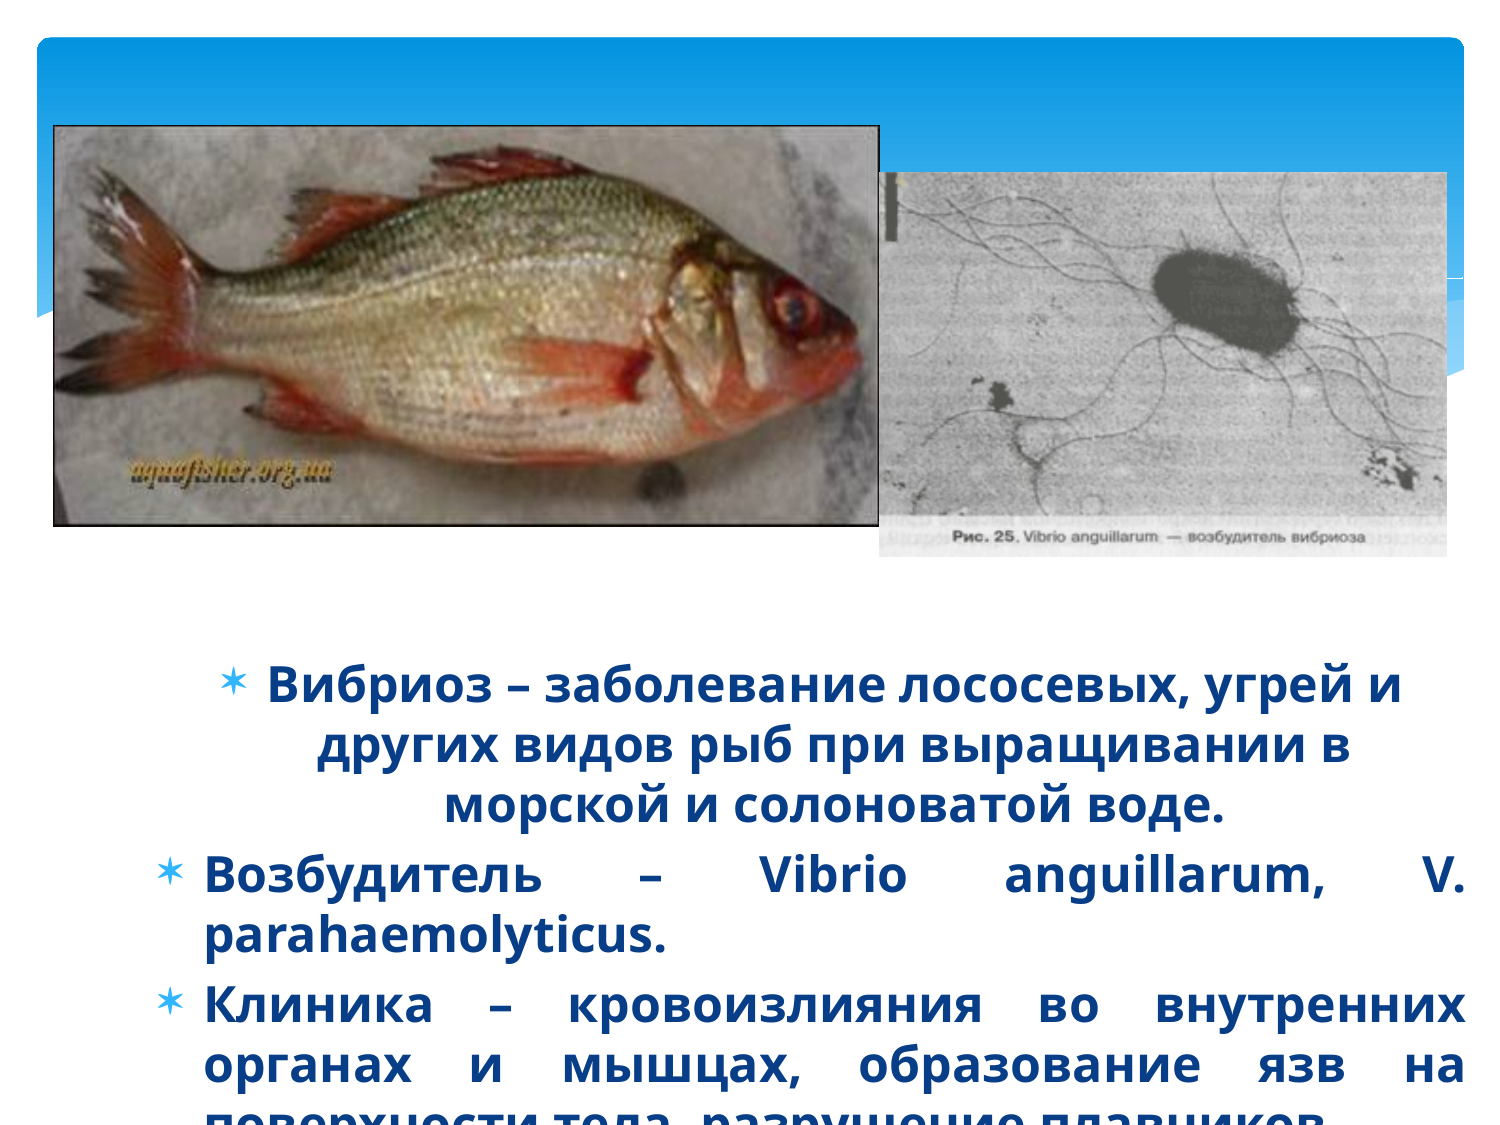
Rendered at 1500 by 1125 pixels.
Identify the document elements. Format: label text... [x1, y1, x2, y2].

picture [52, 125, 1448, 558]
list Вибриоз – заболевание лососевых, угрей и других видов рыб при выращивании в морской и солоноватой воде. Возбудитель – Vibrio anguillarum, V. parahaemolyticus. Клиника – кровоизлияния во внутренних органах и мышцах, образование язв на поверхности тела, разрушение плавников [143, 645, 1483, 1071]
